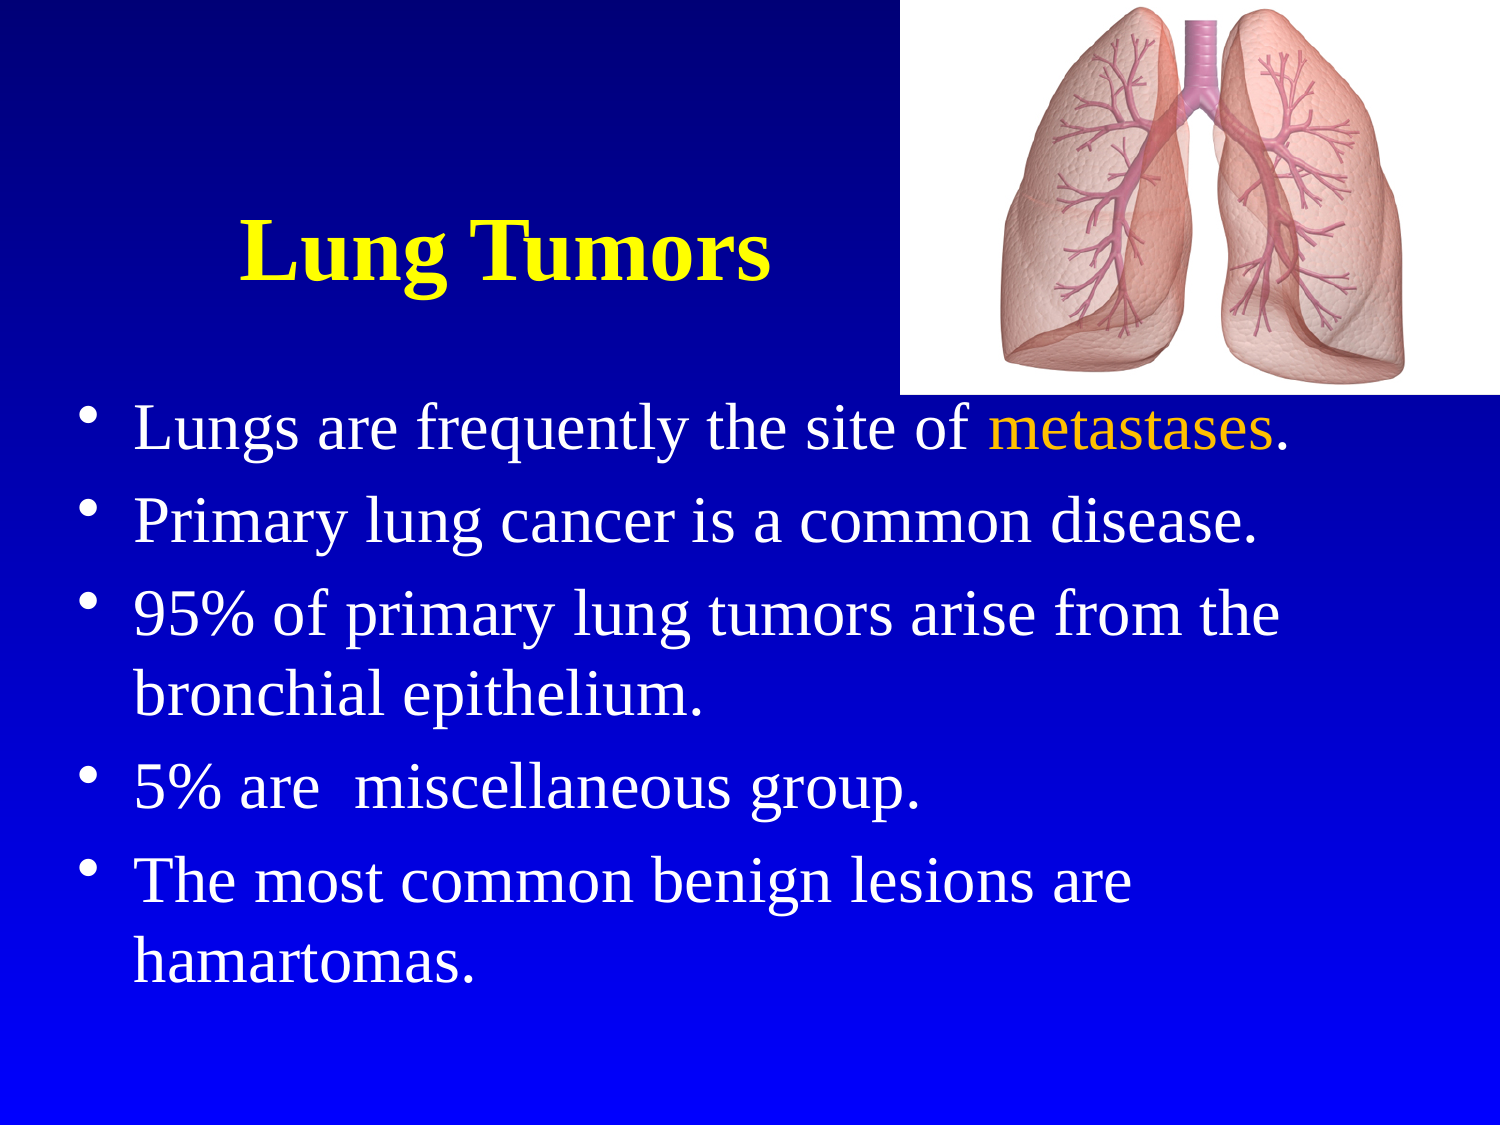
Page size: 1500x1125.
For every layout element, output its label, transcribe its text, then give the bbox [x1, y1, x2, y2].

title Lung Tumors [112, 149, 894, 338]
picture [899, 0, 1500, 395]
list Lungs are frequently the site of metastases. Primary lung cancer is a common disease. 95% of primary lung tumors arise from the bronchial epithelium. 5% are miscellaneous group. The most common benign lesions are hamartomas. [62, 374, 1338, 1051]
